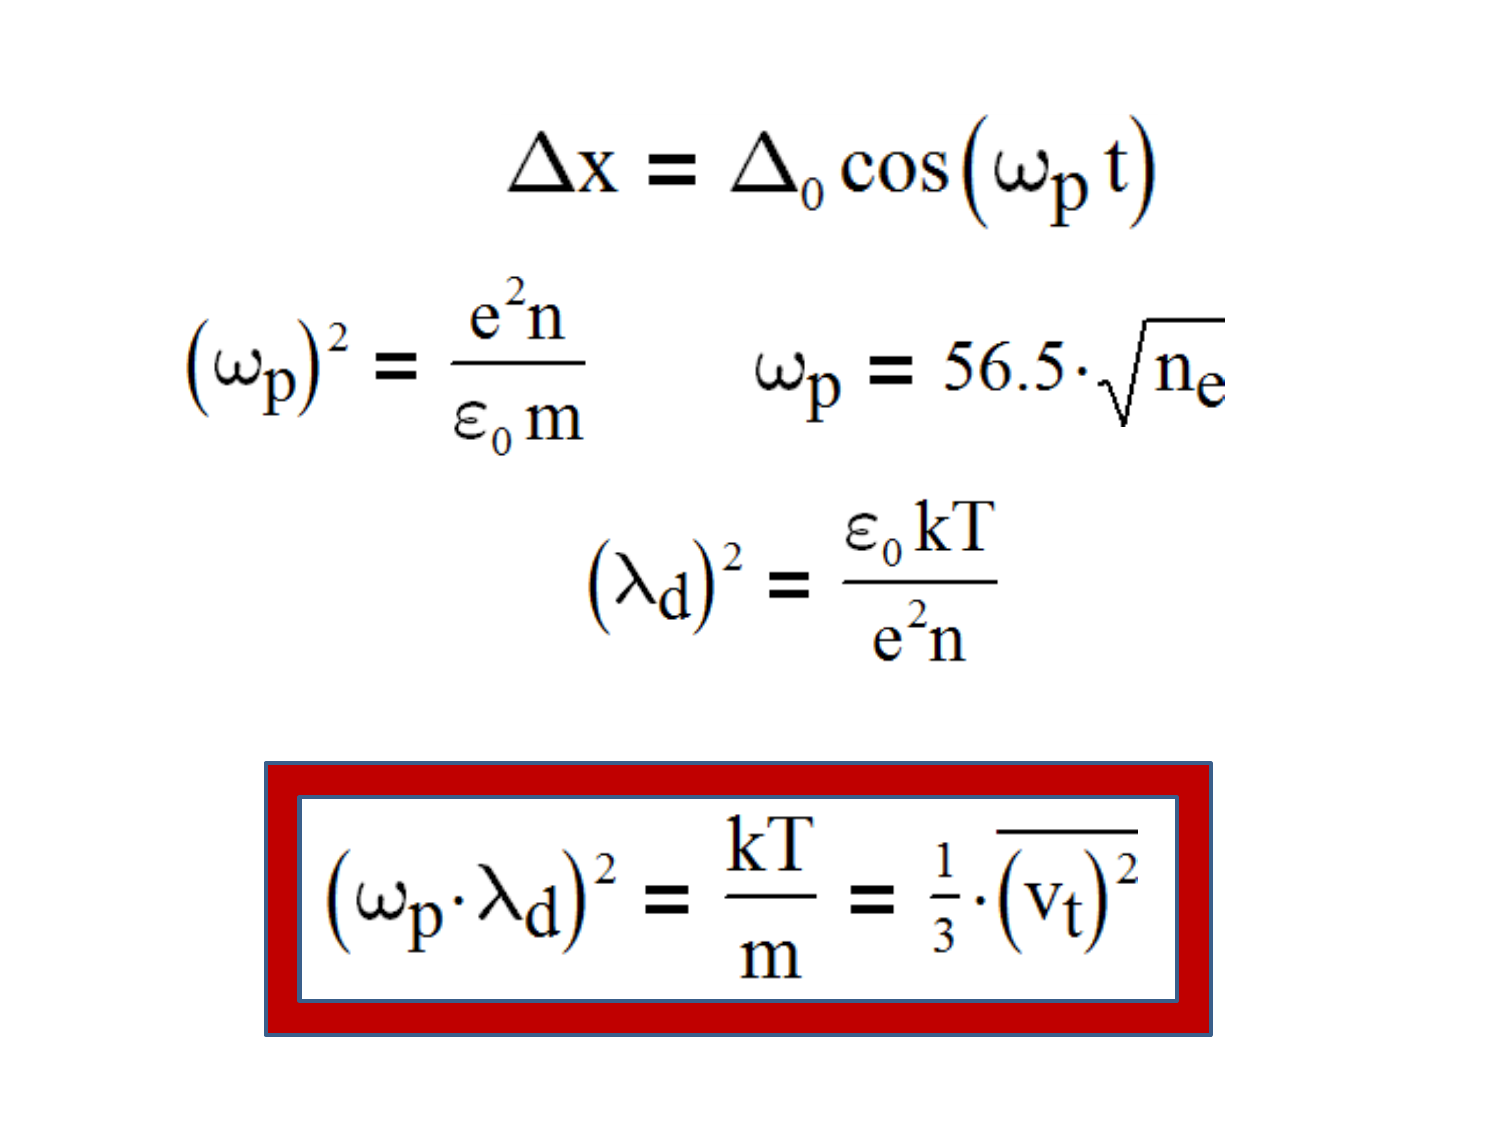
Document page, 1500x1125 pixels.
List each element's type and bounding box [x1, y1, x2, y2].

picture [583, 484, 1002, 681]
picture [748, 308, 1226, 427]
picture [181, 266, 590, 469]
picture [321, 798, 1138, 1000]
text_box [264, 761, 1213, 1037]
picture [501, 113, 1158, 232]
